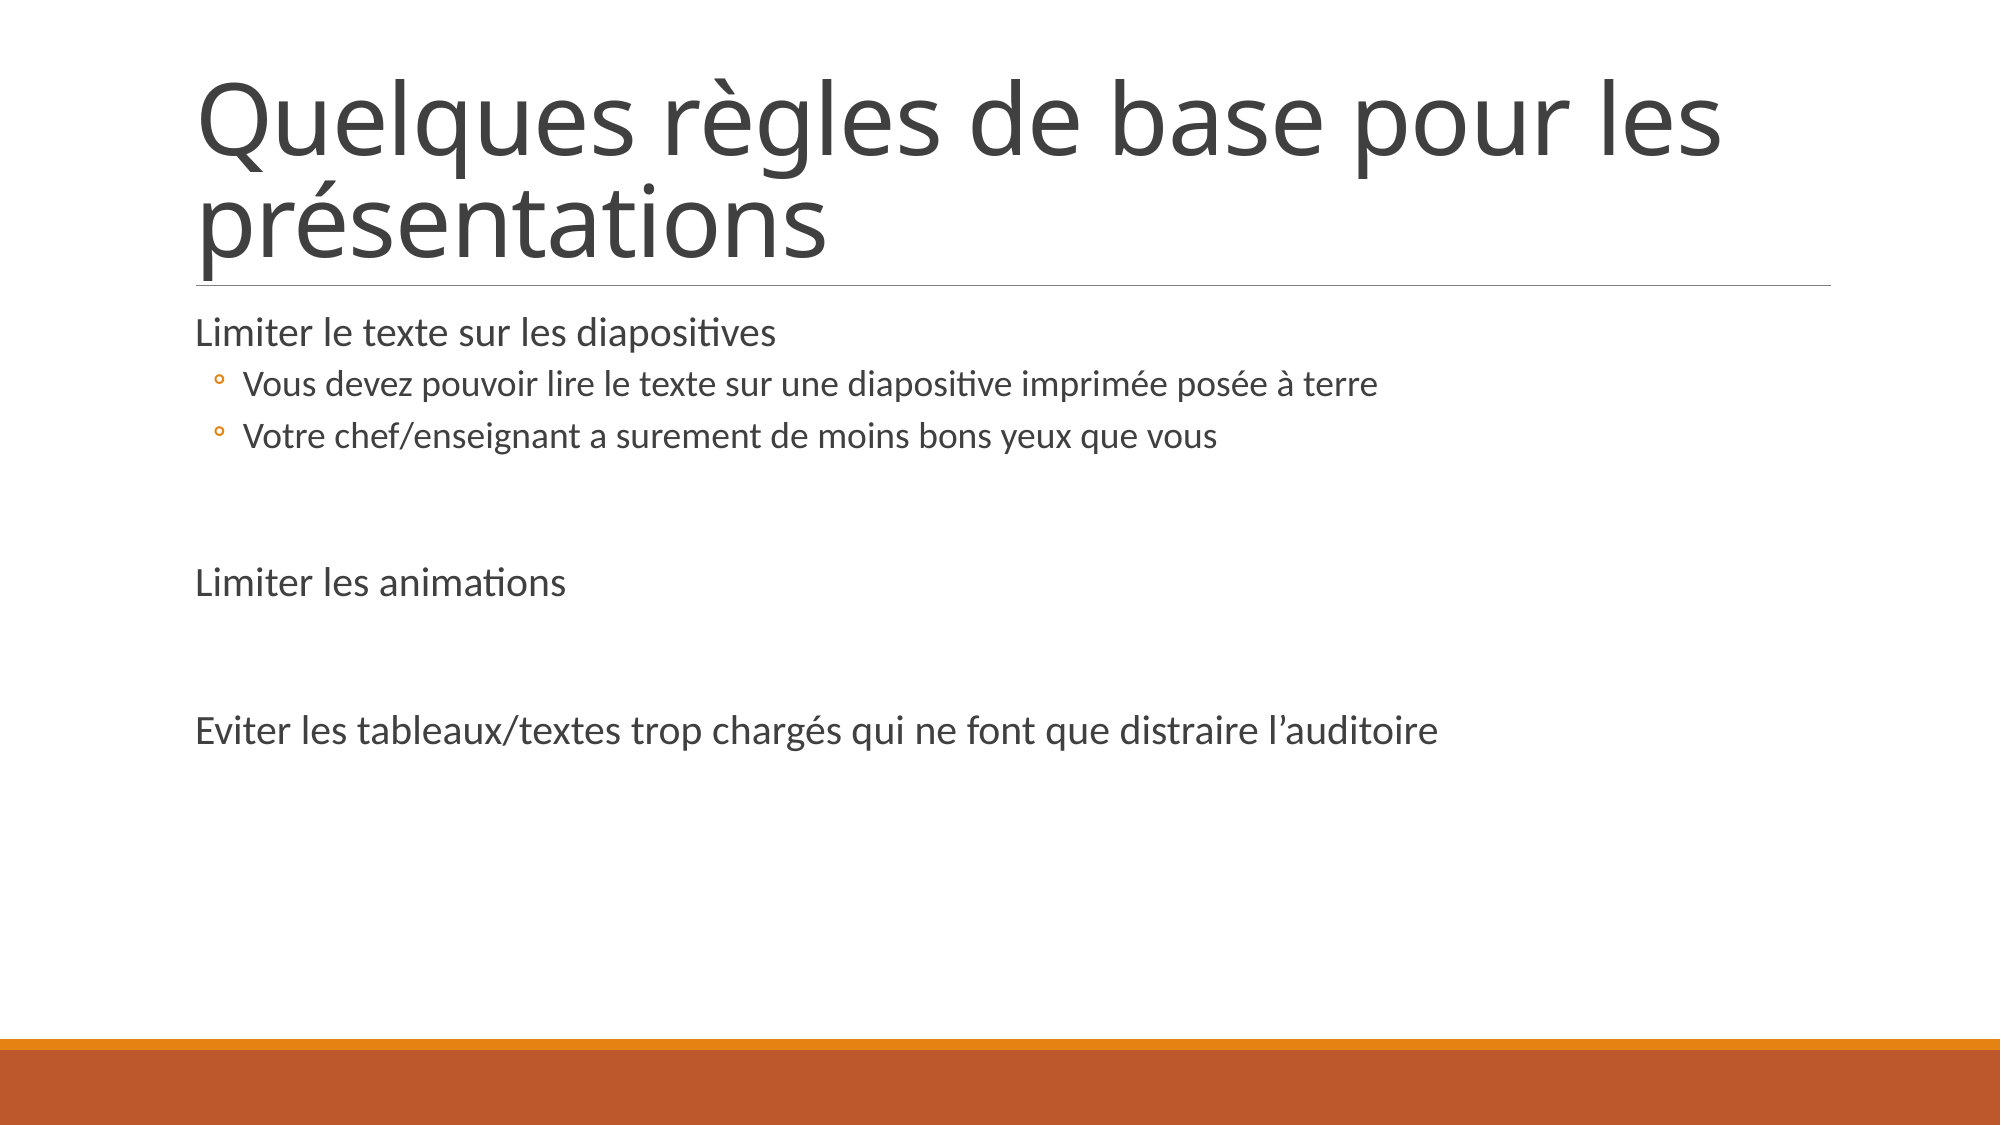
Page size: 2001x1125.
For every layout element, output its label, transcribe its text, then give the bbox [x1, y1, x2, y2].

title Quelques règles de base pour les présentations [180, 47, 1830, 285]
list Limiter le texte sur les diapositives Vous devez pouvoir lire le texte sur une diapositive imprimée posée à terre Votre chef/enseignant a surement de moins bons yeux que vous Limiter les animations Eviter les tableaux/textes trop chargés qui ne font que distraire l’auditoire [180, 302, 1830, 963]
